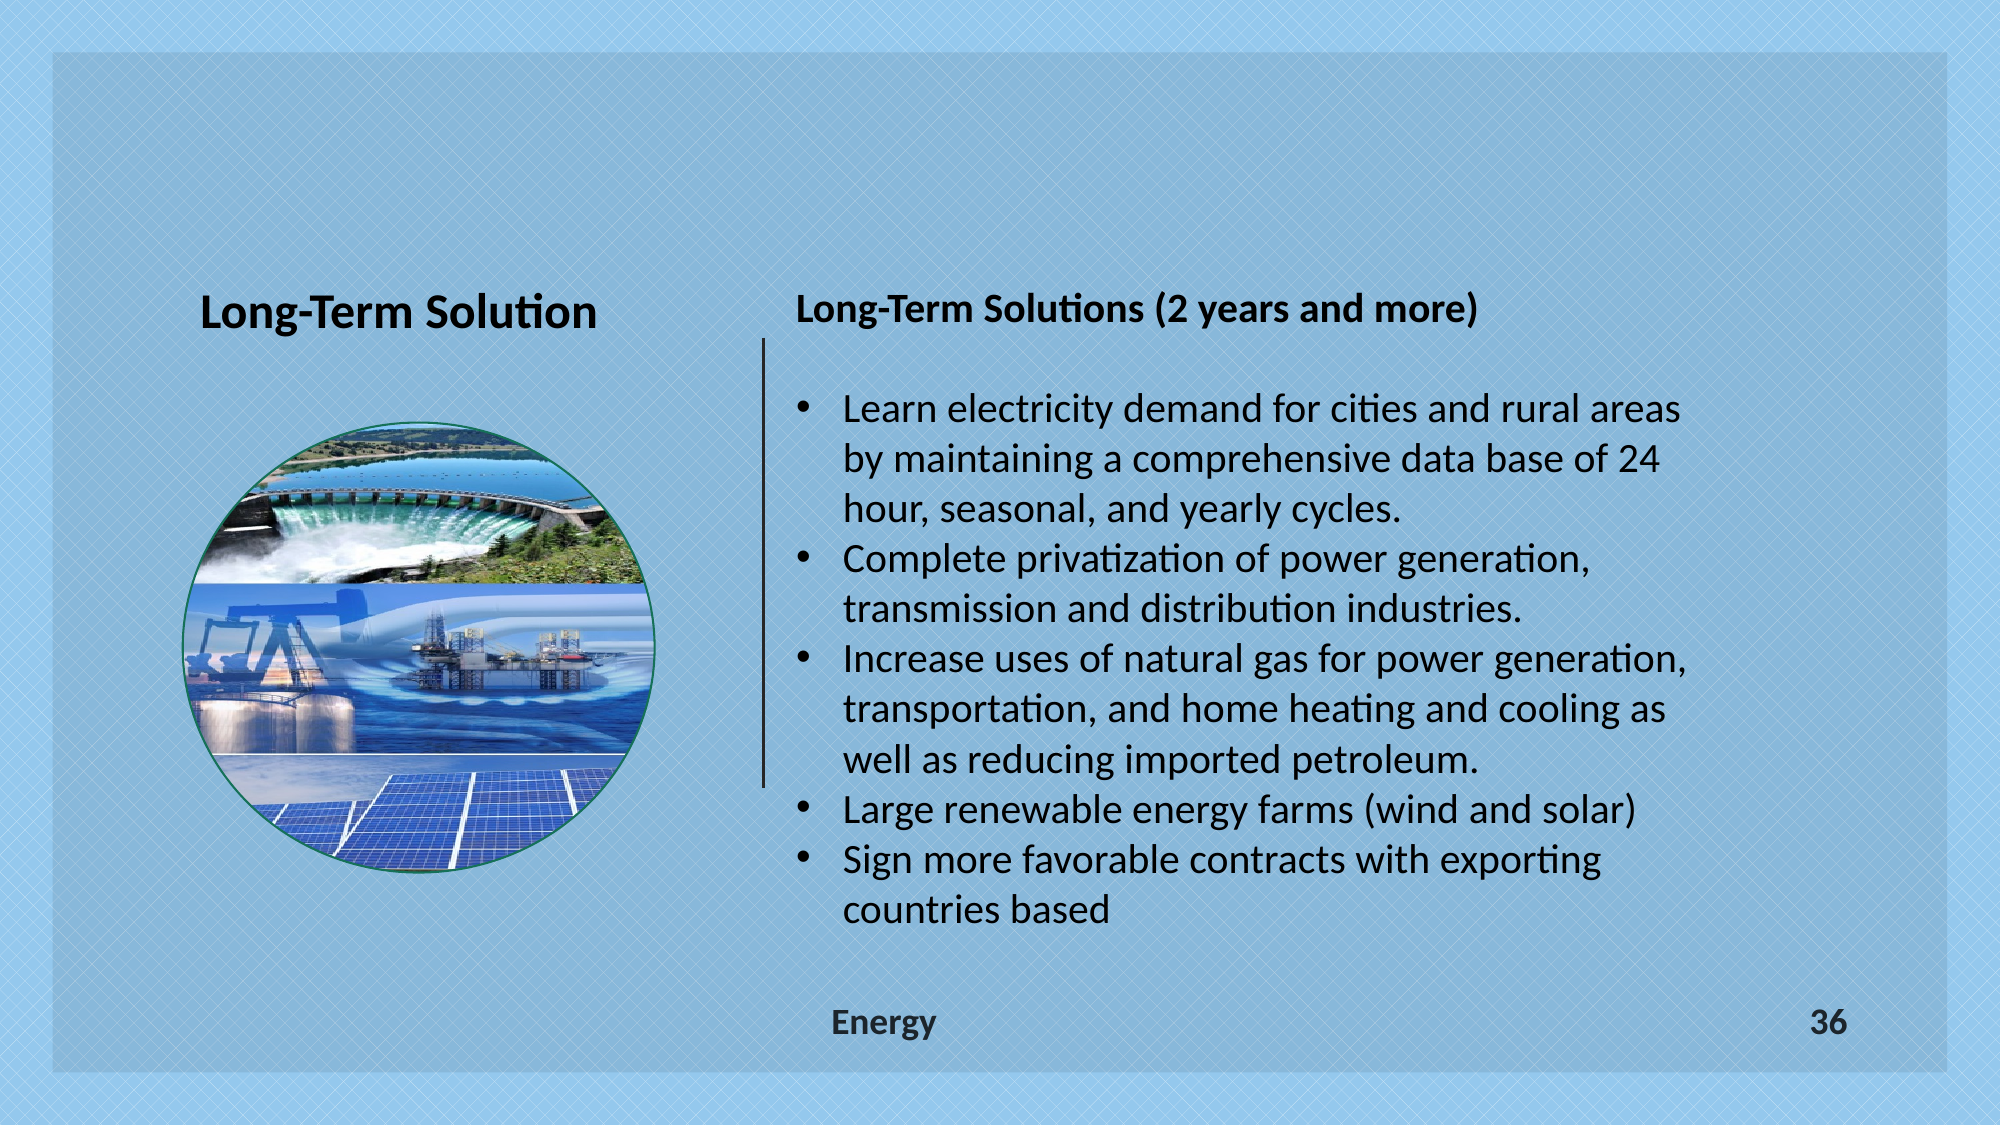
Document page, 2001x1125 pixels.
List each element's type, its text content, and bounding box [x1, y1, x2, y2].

slide_number 36 [1734, 989, 1863, 1050]
text_box Long-Term Solutions (2 years and more) Learn electricity demand for cities and rural areas by maintaining a comprehensive data base of 24 hour, seasonal, and yearly cycles. Complete privatization of power generation, transmission and distribution industries. Increase uses of natural gas for power generation, transportation, and home heating and cooling as well as reducing imported petroleum. Large renewable energy farms (wind and solar) Sign more favorable contracts with exporting countries based [781, 273, 1715, 939]
footer Energy [816, 989, 1680, 1050]
text_box [52, 51, 1948, 1073]
text_box Long-Term Solution [75, 270, 724, 346]
text_box [181, 421, 656, 874]
